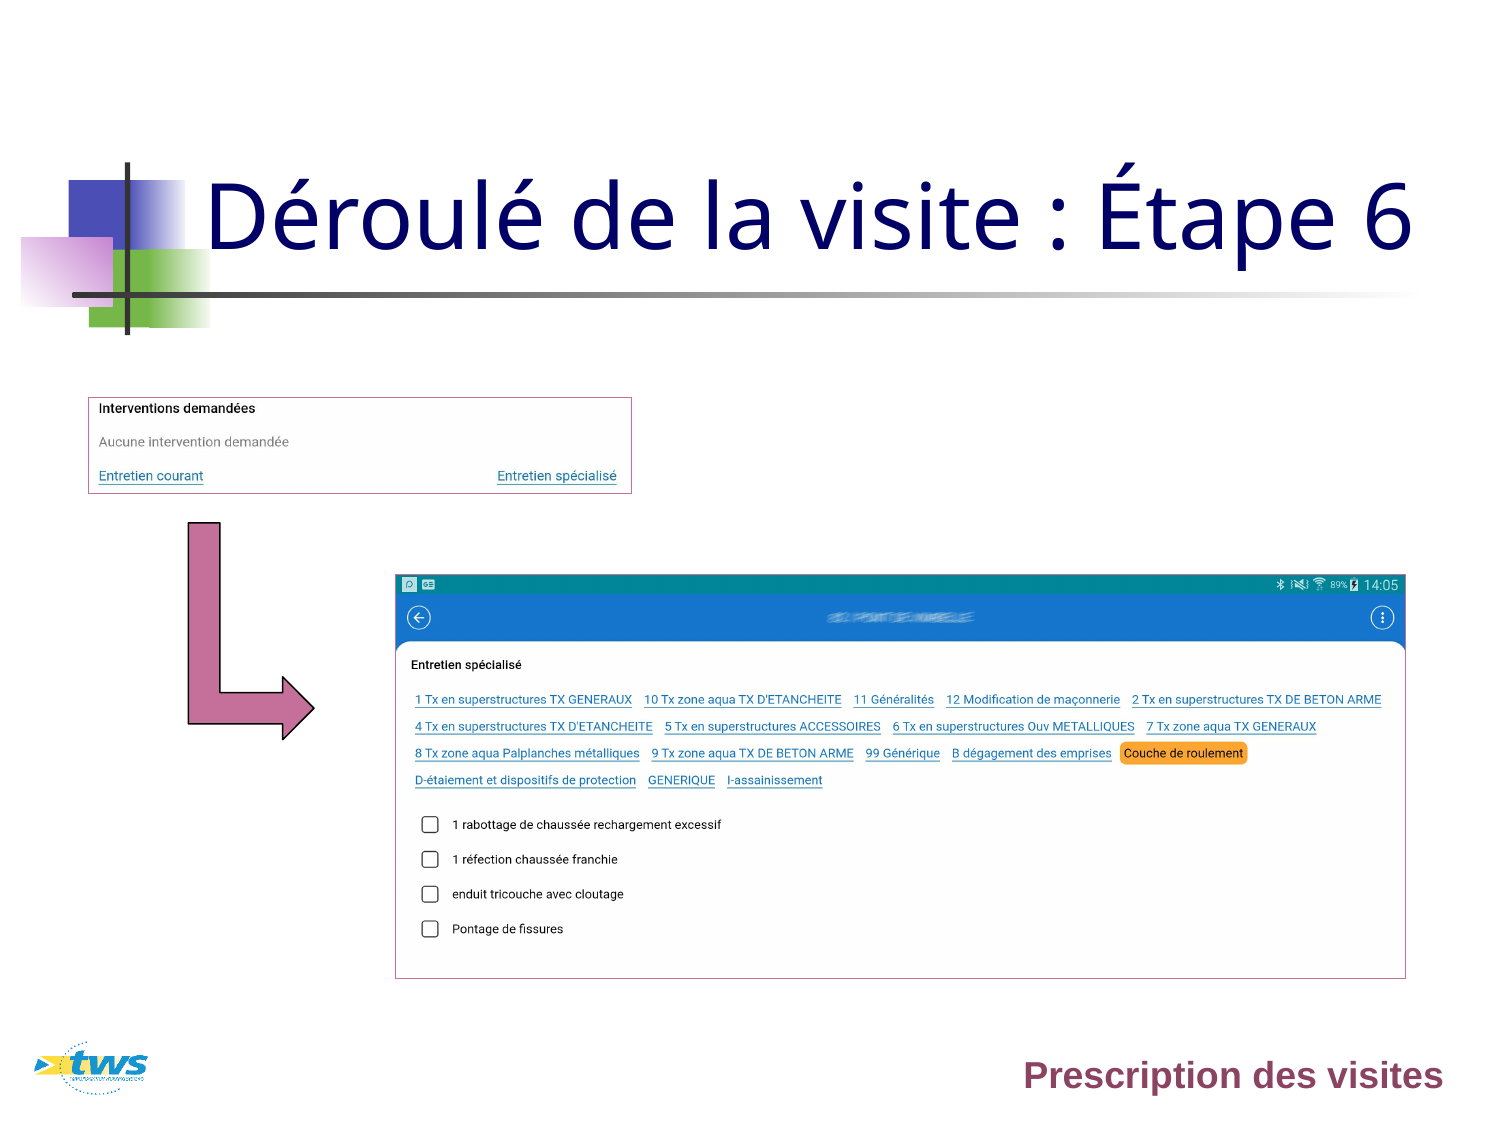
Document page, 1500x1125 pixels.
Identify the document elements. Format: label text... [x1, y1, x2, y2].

text_box [188, 522, 315, 740]
picture [15, 1028, 168, 1110]
picture [88, 396, 633, 494]
title Déroulé de la visite : Étape 6 [188, 35, 1468, 275]
picture [395, 573, 1406, 592]
picture [395, 595, 1406, 979]
text_box Prescription des visites [856, 1043, 1459, 1104]
